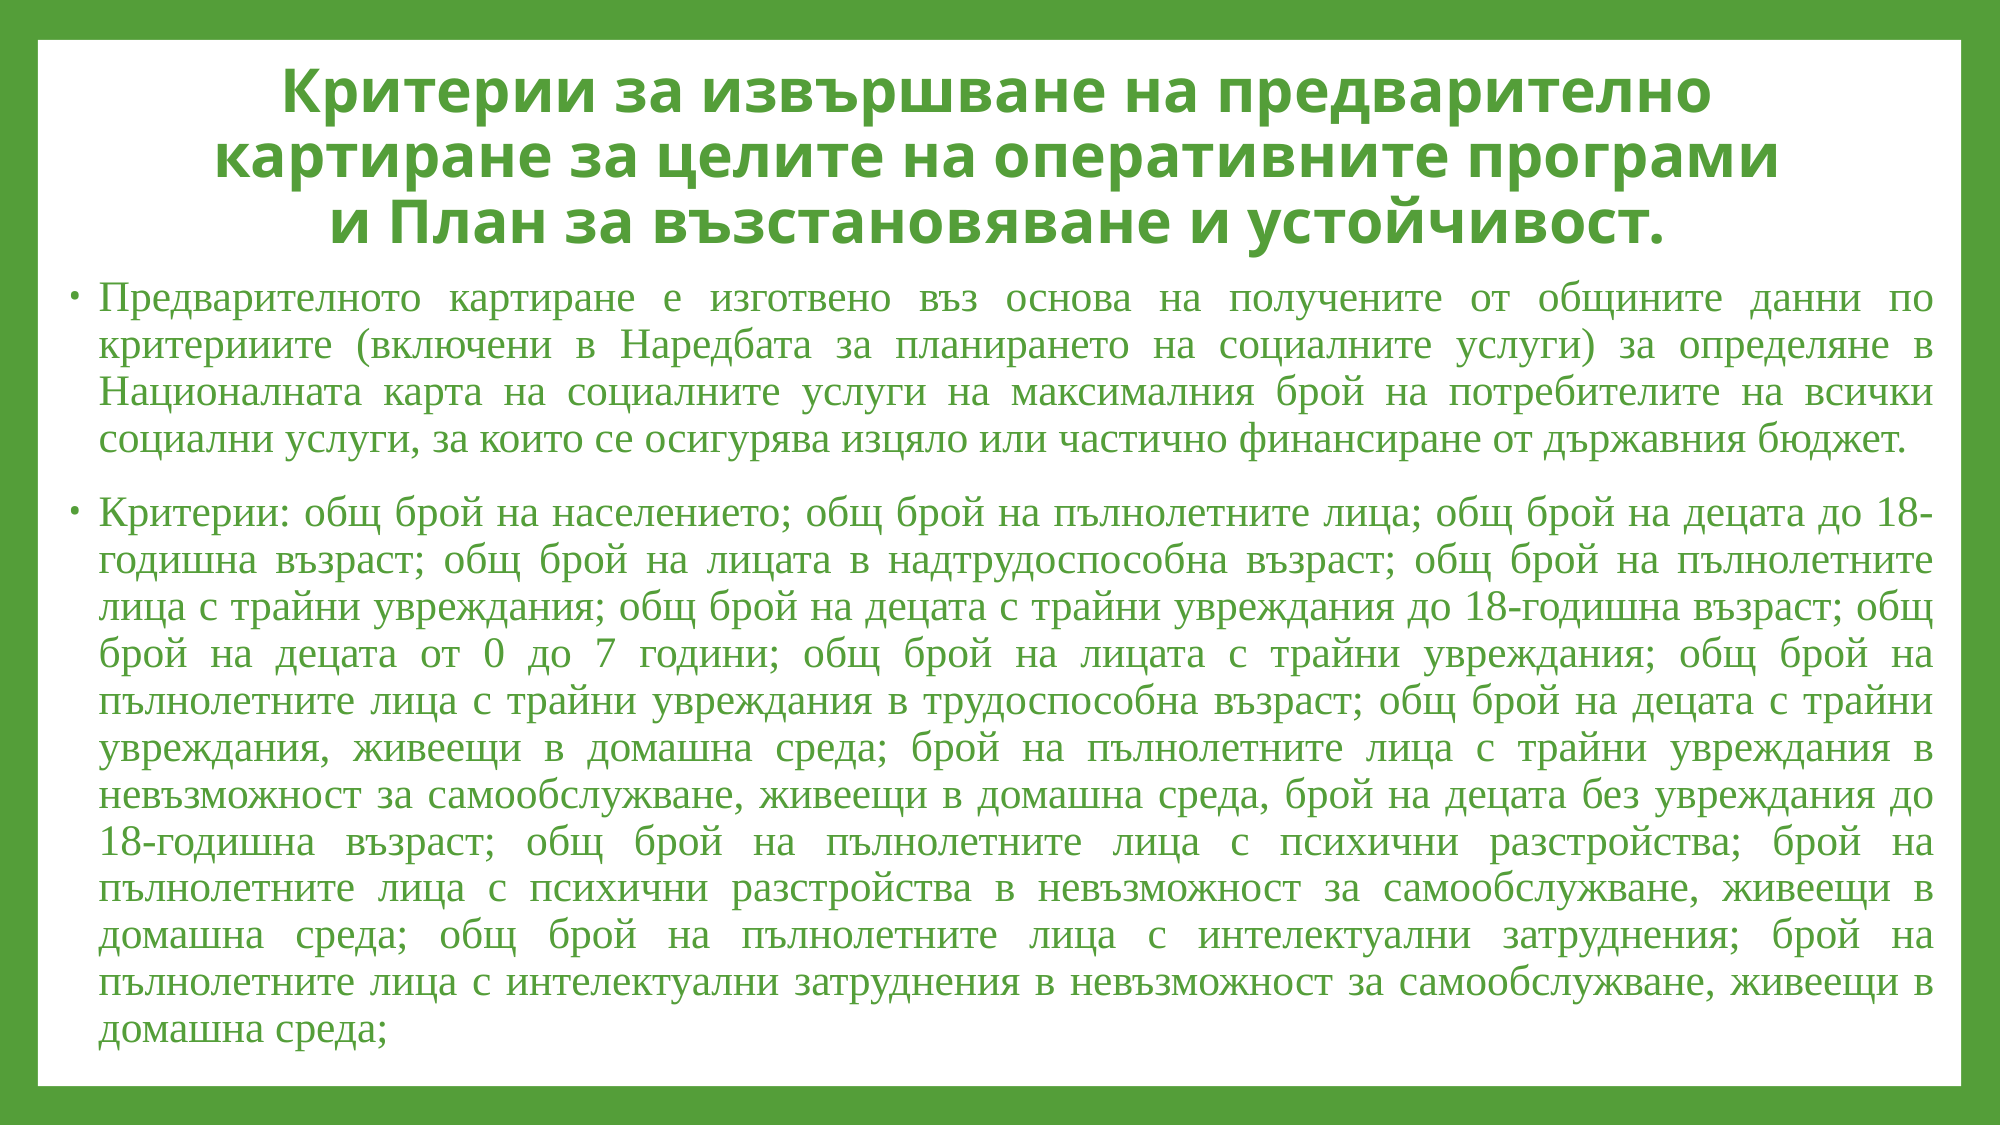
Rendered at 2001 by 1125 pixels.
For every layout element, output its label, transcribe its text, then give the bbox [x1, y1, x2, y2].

list Предварителното картиране е изготвено въз основа на получените от общините данни по критерииите (включени в Наредбата за планирането на социалните услуги) за определяне в Националната карта на социалните услуги на максималния брой на потребителите на всички социални услуги, за които се осигурява изцяло или частично финансиране от държавния бюджет. Критерии: общ брой на населението; общ брой на пълнолетните лица; общ брой на децата до 18-годишна възраст; общ брой на лицата в надтрудоспособна възраст; общ брой на пълнолетните лица с трайни увреждания; общ брой на децата с трайни увреждания до 18-годишна възраст; общ брой на децата от 0 до 7 години; общ брой на лицата с трайни увреждания; общ брой на пълнолетните лица с трайни увреждания в трудоспособна възраст; общ брой на децата с трайни увреждания, живеещи в домашна среда; брой на пълнолетните лица с трайни увреждания в невъзможност за самообслужване, живеещи в домашна среда, брой на децата без увреждания до 18-годишна възраст; общ брой на пълнолетните лица с психични разстройства; брой на пълнолетните лица с психични разстройства в невъзможност за самообслужване, живеещи в домашна среда; общ брой на пълнолетните лица с интелектуални затруднения; брой на пълнолетните лица с интелектуални затруднения в невъзможност за самообслужване, живеещи в домашна среда; [48, 266, 1952, 1075]
title Критерии за извършване на предварително картиране за целите на оперативните програми и План за възстановяване и устойчивост. [187, 50, 1808, 266]
